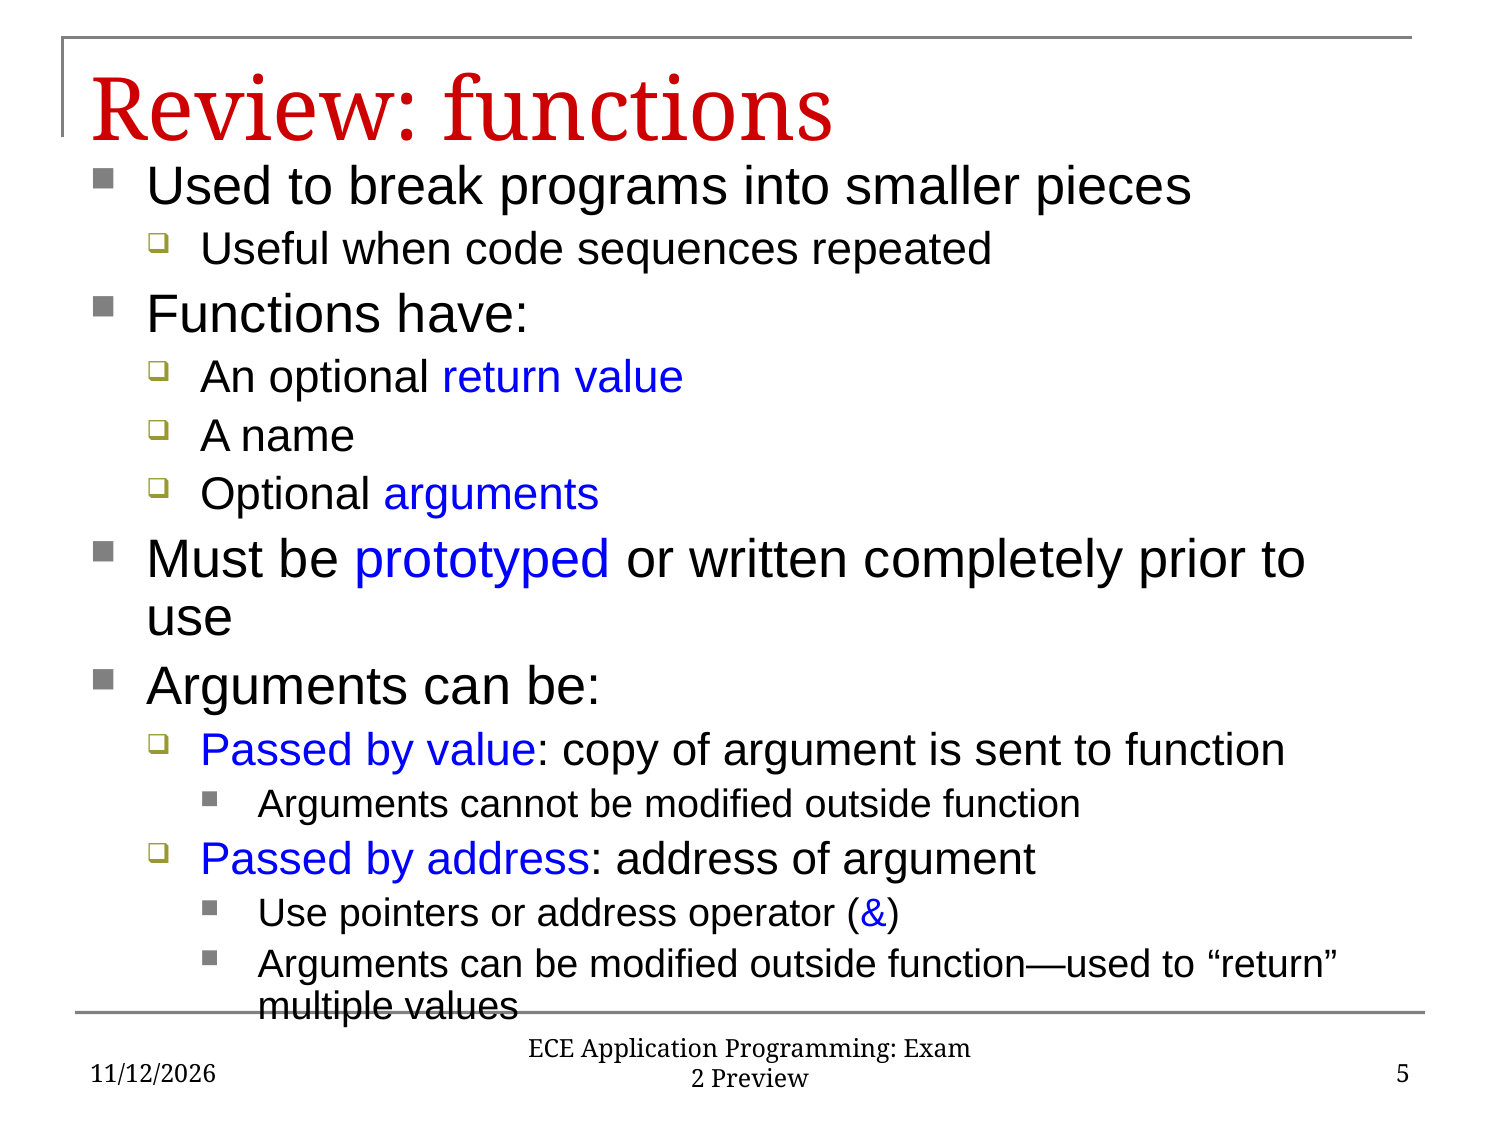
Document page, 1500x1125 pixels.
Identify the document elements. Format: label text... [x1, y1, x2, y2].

footer ECE Application Programming: Exam 2 Preview [512, 1024, 988, 1101]
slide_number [74, 1023, 426, 1100]
slide_number 5 [1074, 1023, 1426, 1100]
list Used to break programs into smaller pieces Useful when code sequences repeated Functions have: An optional return value A name Optional arguments Must be prototyped or written completely prior to use Arguments can be: Passed by value: copy of argument is sent to function Arguments cannot be modified outside function Passed by address: address of argument Use pointers or address operator (&) Arguments can be modified outside function—used to “return” multiple values [75, 149, 1425, 1006]
title Review: functions [75, 45, 1425, 149]
